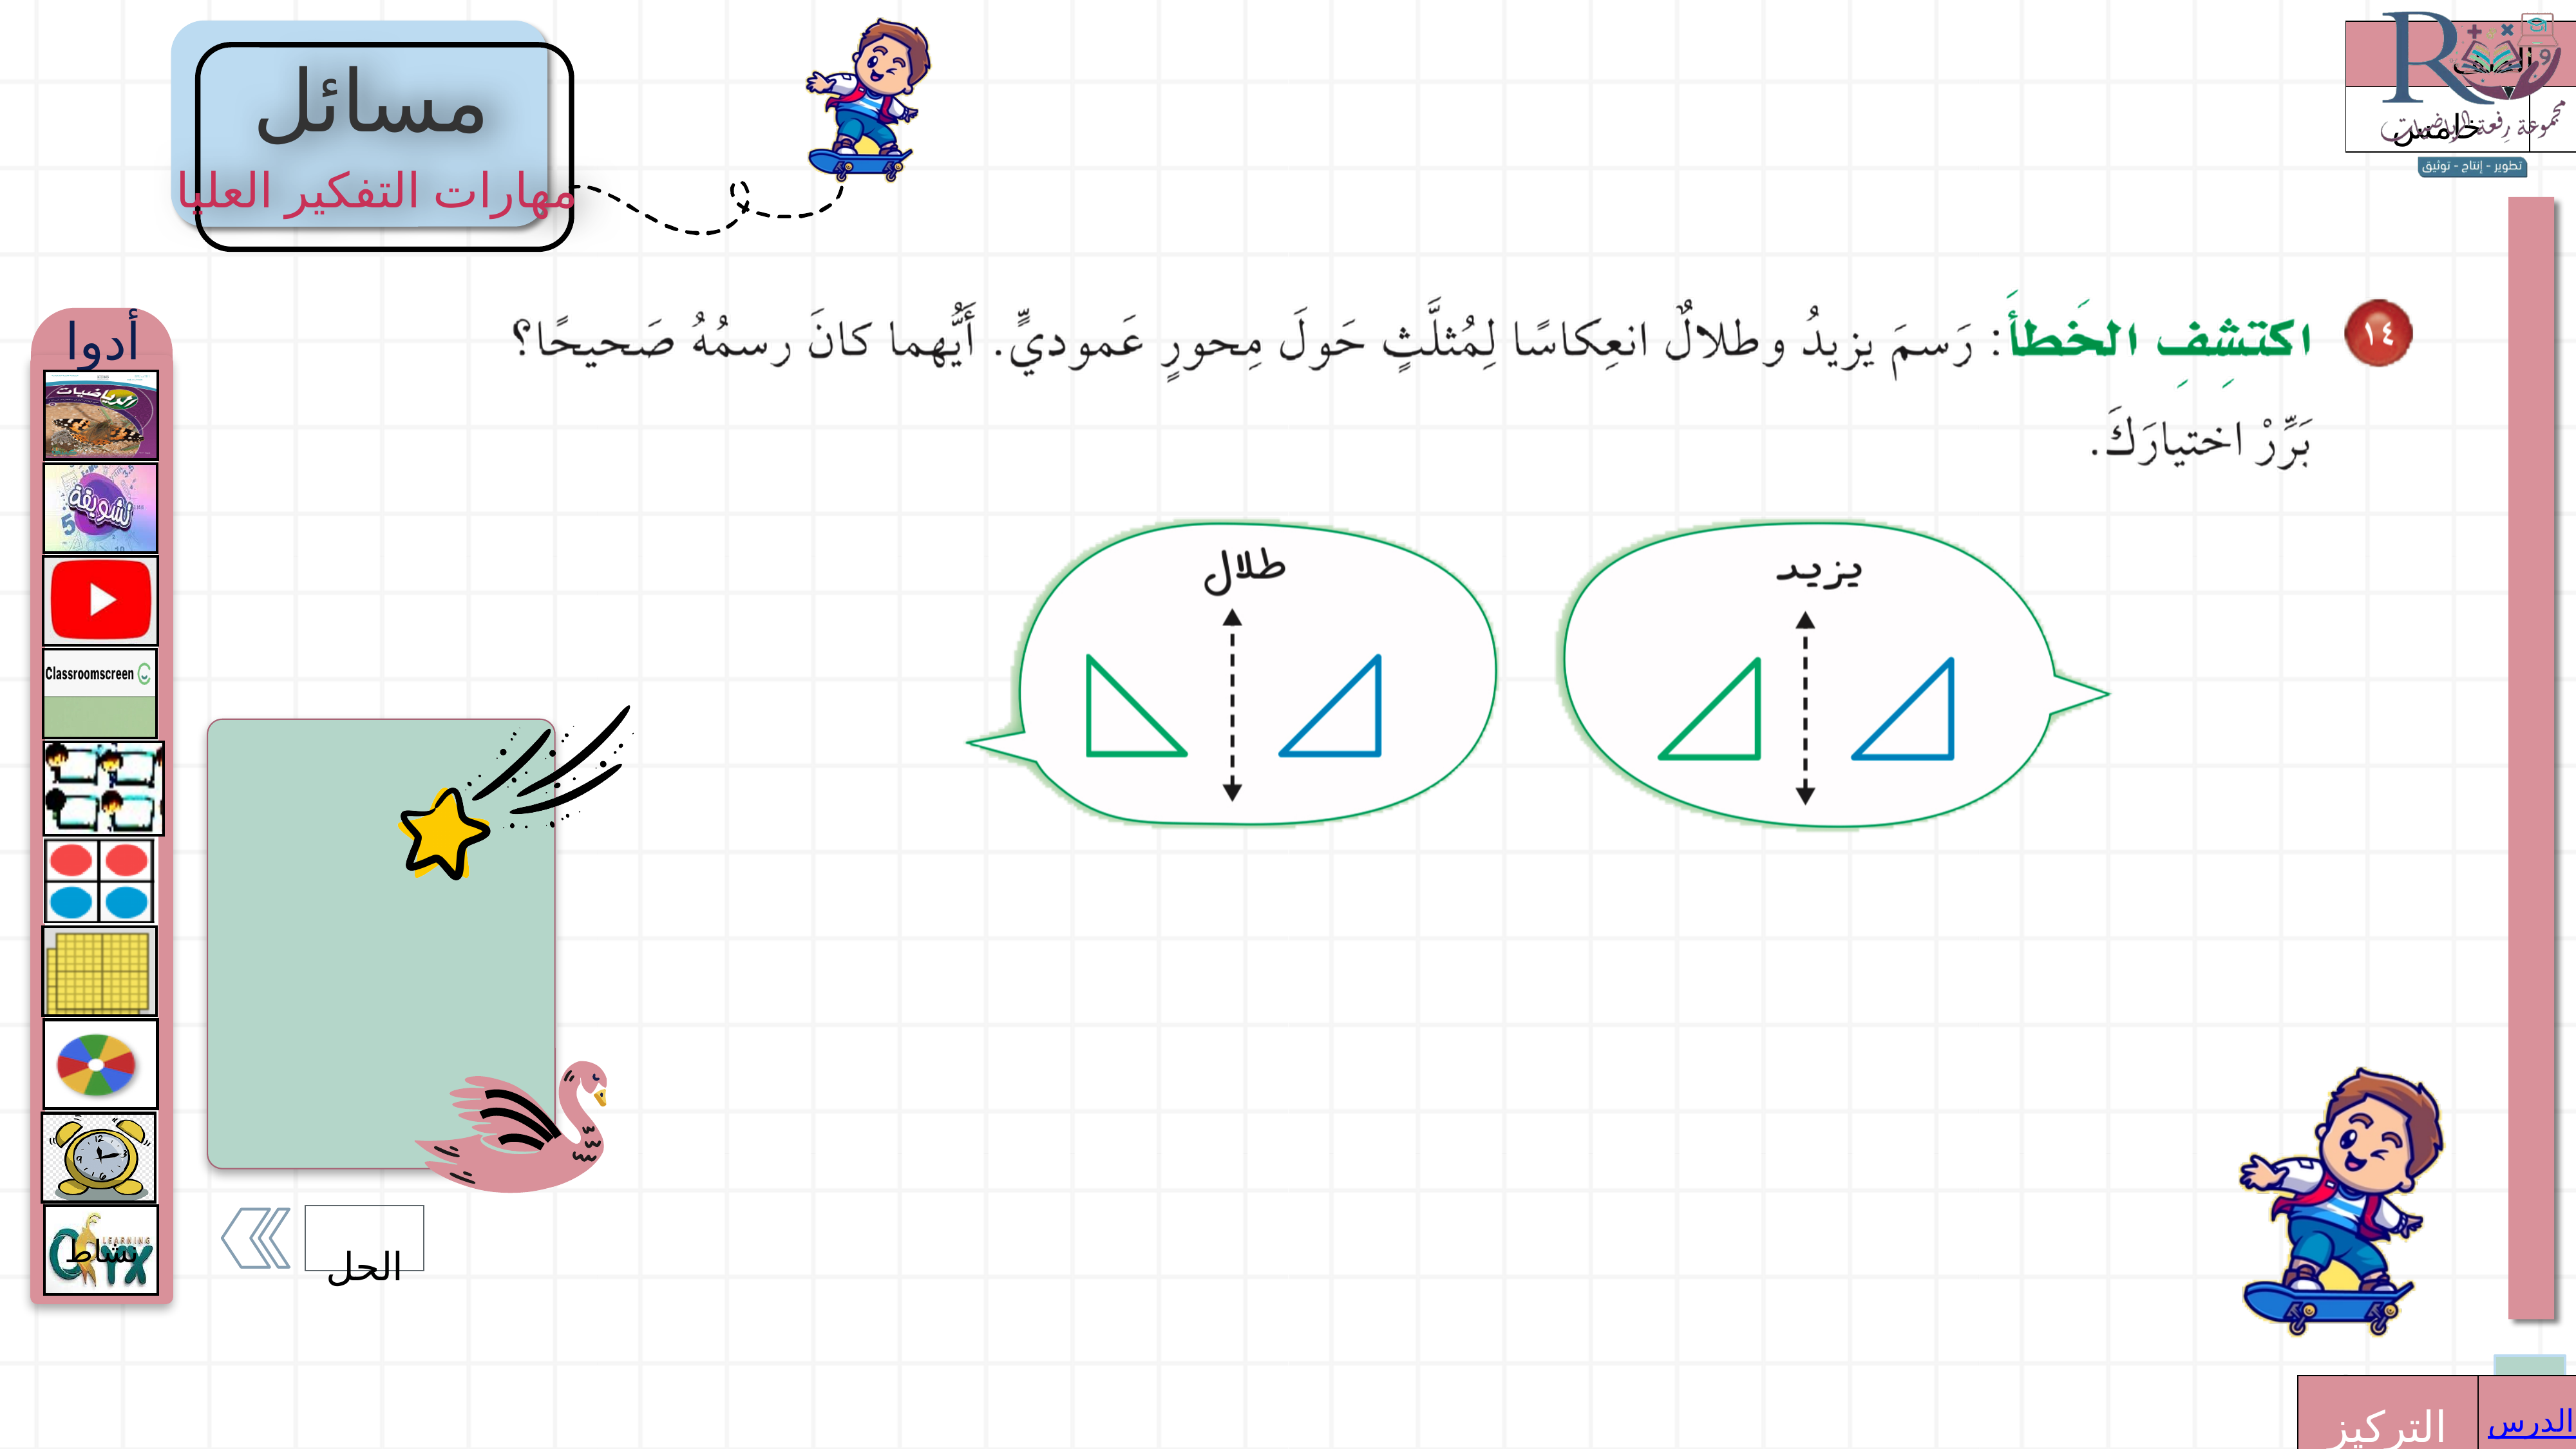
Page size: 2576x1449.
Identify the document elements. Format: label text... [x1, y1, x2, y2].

table_header فكرة الدرس [2479, 1376, 2576, 1449]
picture [2372, 0, 2576, 185]
picture [504, 276, 2438, 895]
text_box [30, 296, 173, 1298]
table_header التركيز [2298, 1376, 2477, 1449]
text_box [222, 1218, 424, 1271]
picture [2161, 1041, 2576, 1375]
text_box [153, 2, 954, 250]
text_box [207, 668, 651, 1206]
